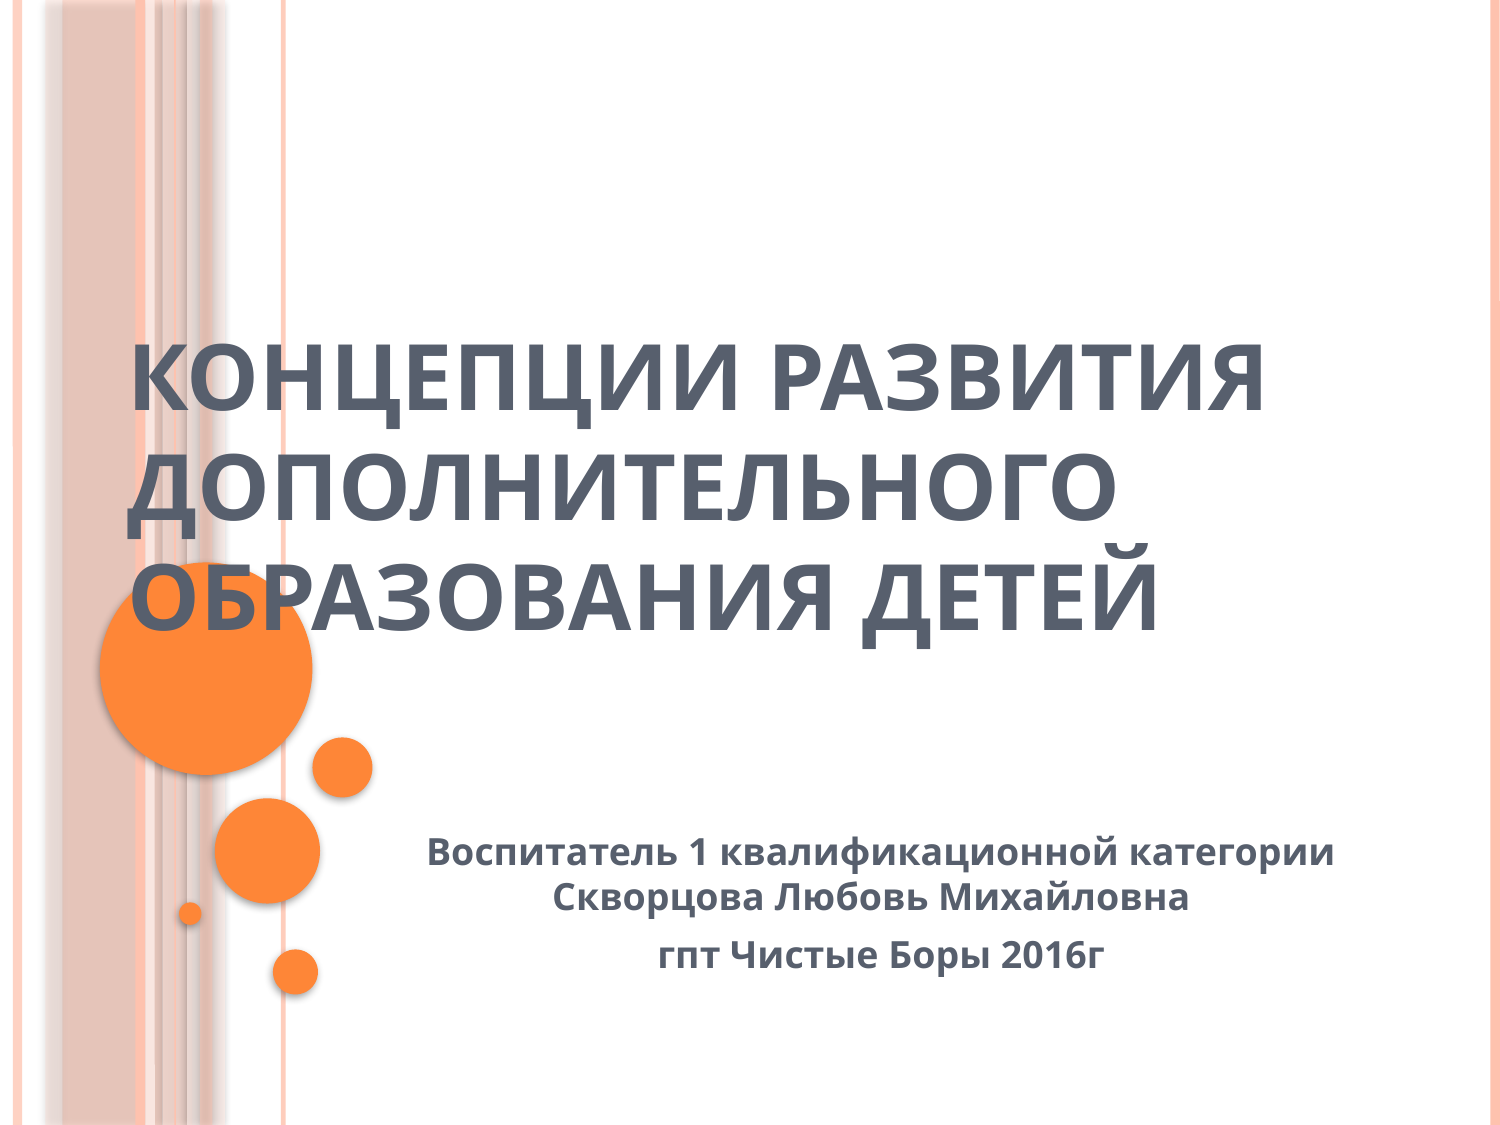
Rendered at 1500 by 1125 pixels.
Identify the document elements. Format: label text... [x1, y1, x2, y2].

subtitle Воспитатель 1 квалификационной категории Скворцова Любовь Михайловна гпт Чистые Боры 2016г [375, 820, 1388, 1046]
title Концепции развития дополнительного образования детей [112, 349, 1395, 657]
